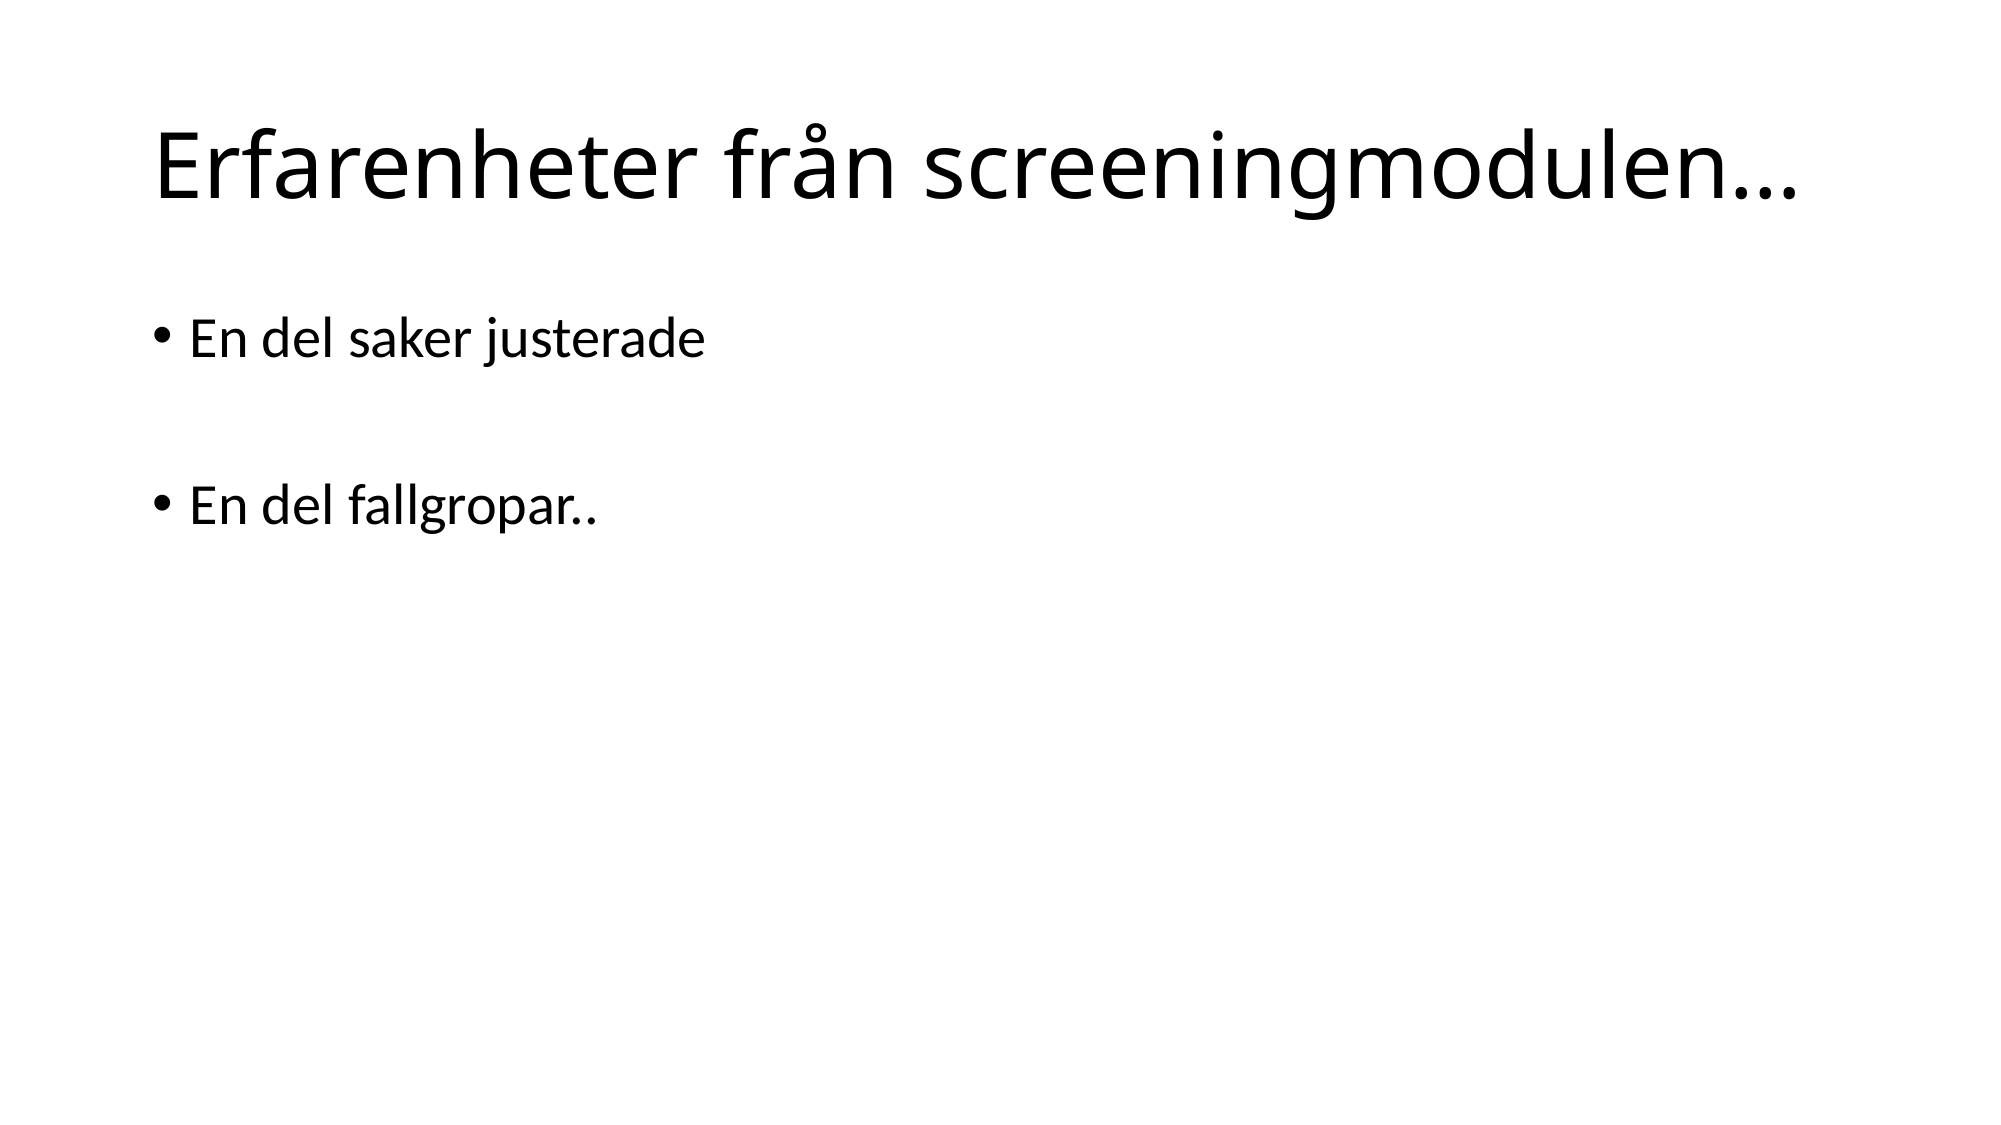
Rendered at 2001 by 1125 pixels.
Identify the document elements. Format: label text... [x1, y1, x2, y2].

title Erfarenheter från screeningmodulen… [137, 59, 1863, 278]
list En del saker justerade En del fallgropar.. [137, 299, 1863, 1014]
